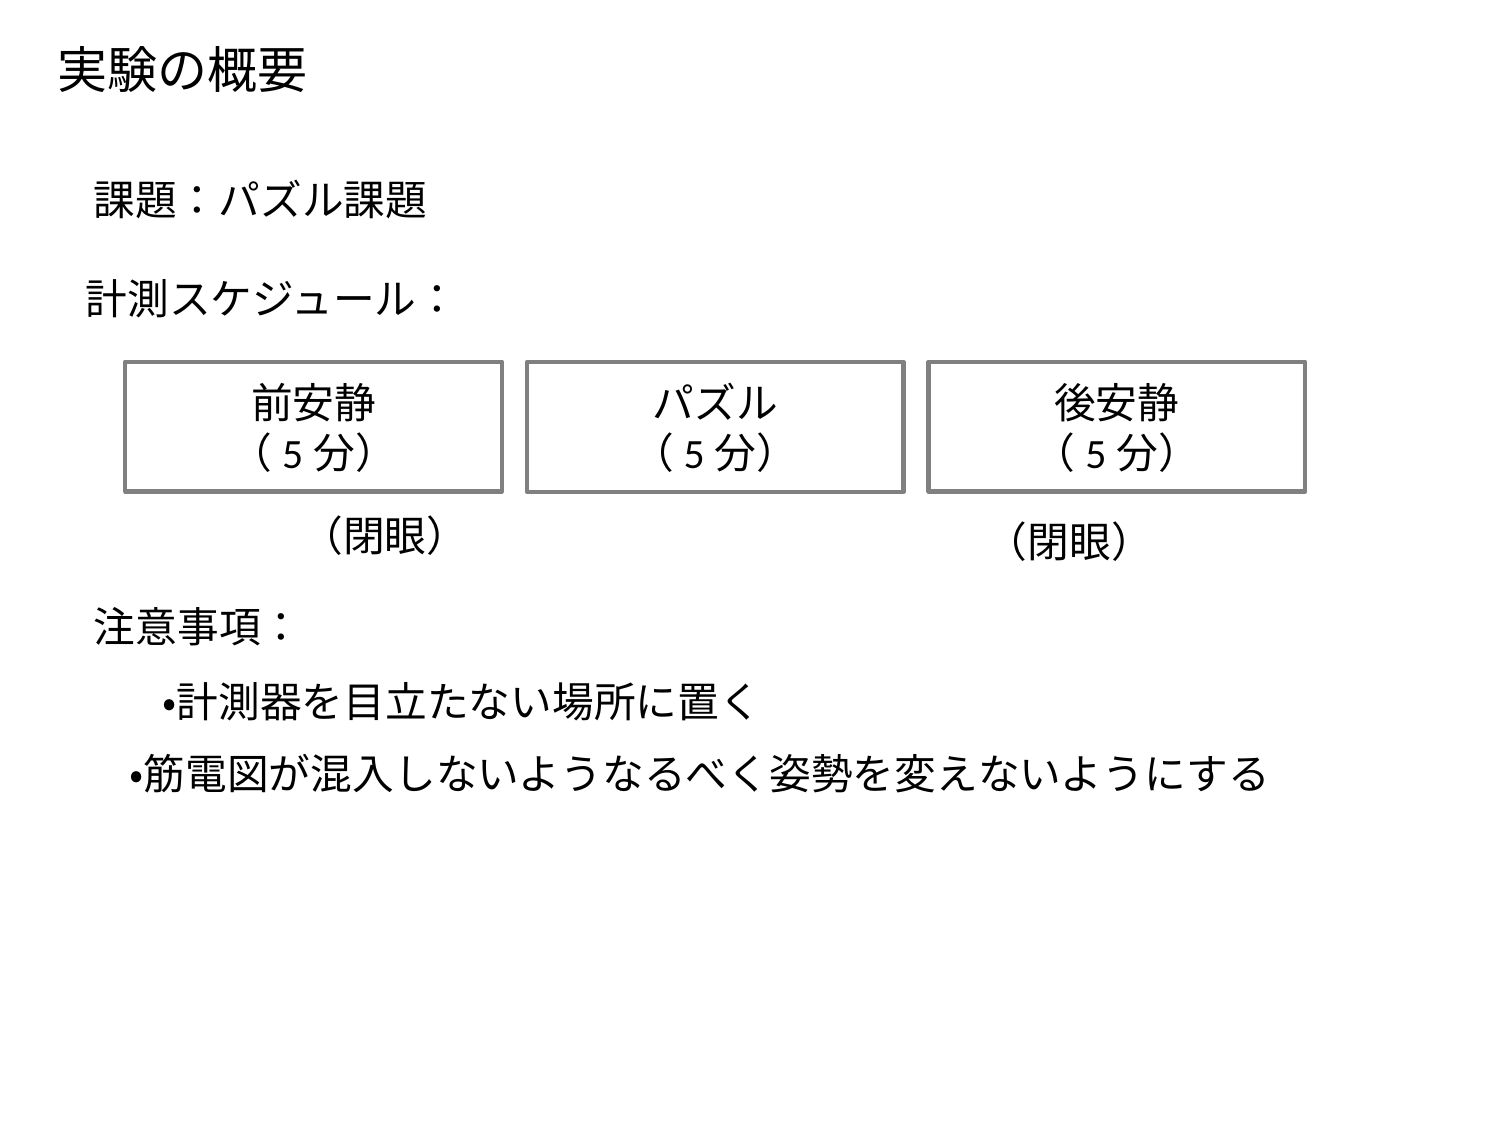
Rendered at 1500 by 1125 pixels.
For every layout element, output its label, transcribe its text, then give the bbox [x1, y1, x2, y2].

text_box パズル （5分） [525, 360, 906, 494]
text_box 前安静 （5分） [123, 360, 504, 494]
text_box （閉眼） [970, 508, 1168, 574]
text_box 実験の概要 [42, 30, 323, 106]
text_box 注意事項： [79, 592, 318, 658]
text_box 計測スケジュール： [70, 265, 474, 331]
text_box ・筋電図が混入しないようなるべく姿勢を変えないようにする [114, 741, 1285, 806]
text_box 後安静 （5分） [926, 360, 1307, 494]
text_box 課題：パズル課題 [78, 166, 443, 231]
text_box （閉眼） [286, 502, 484, 567]
text_box ・計測器を目立たない場所に置く [147, 668, 776, 734]
